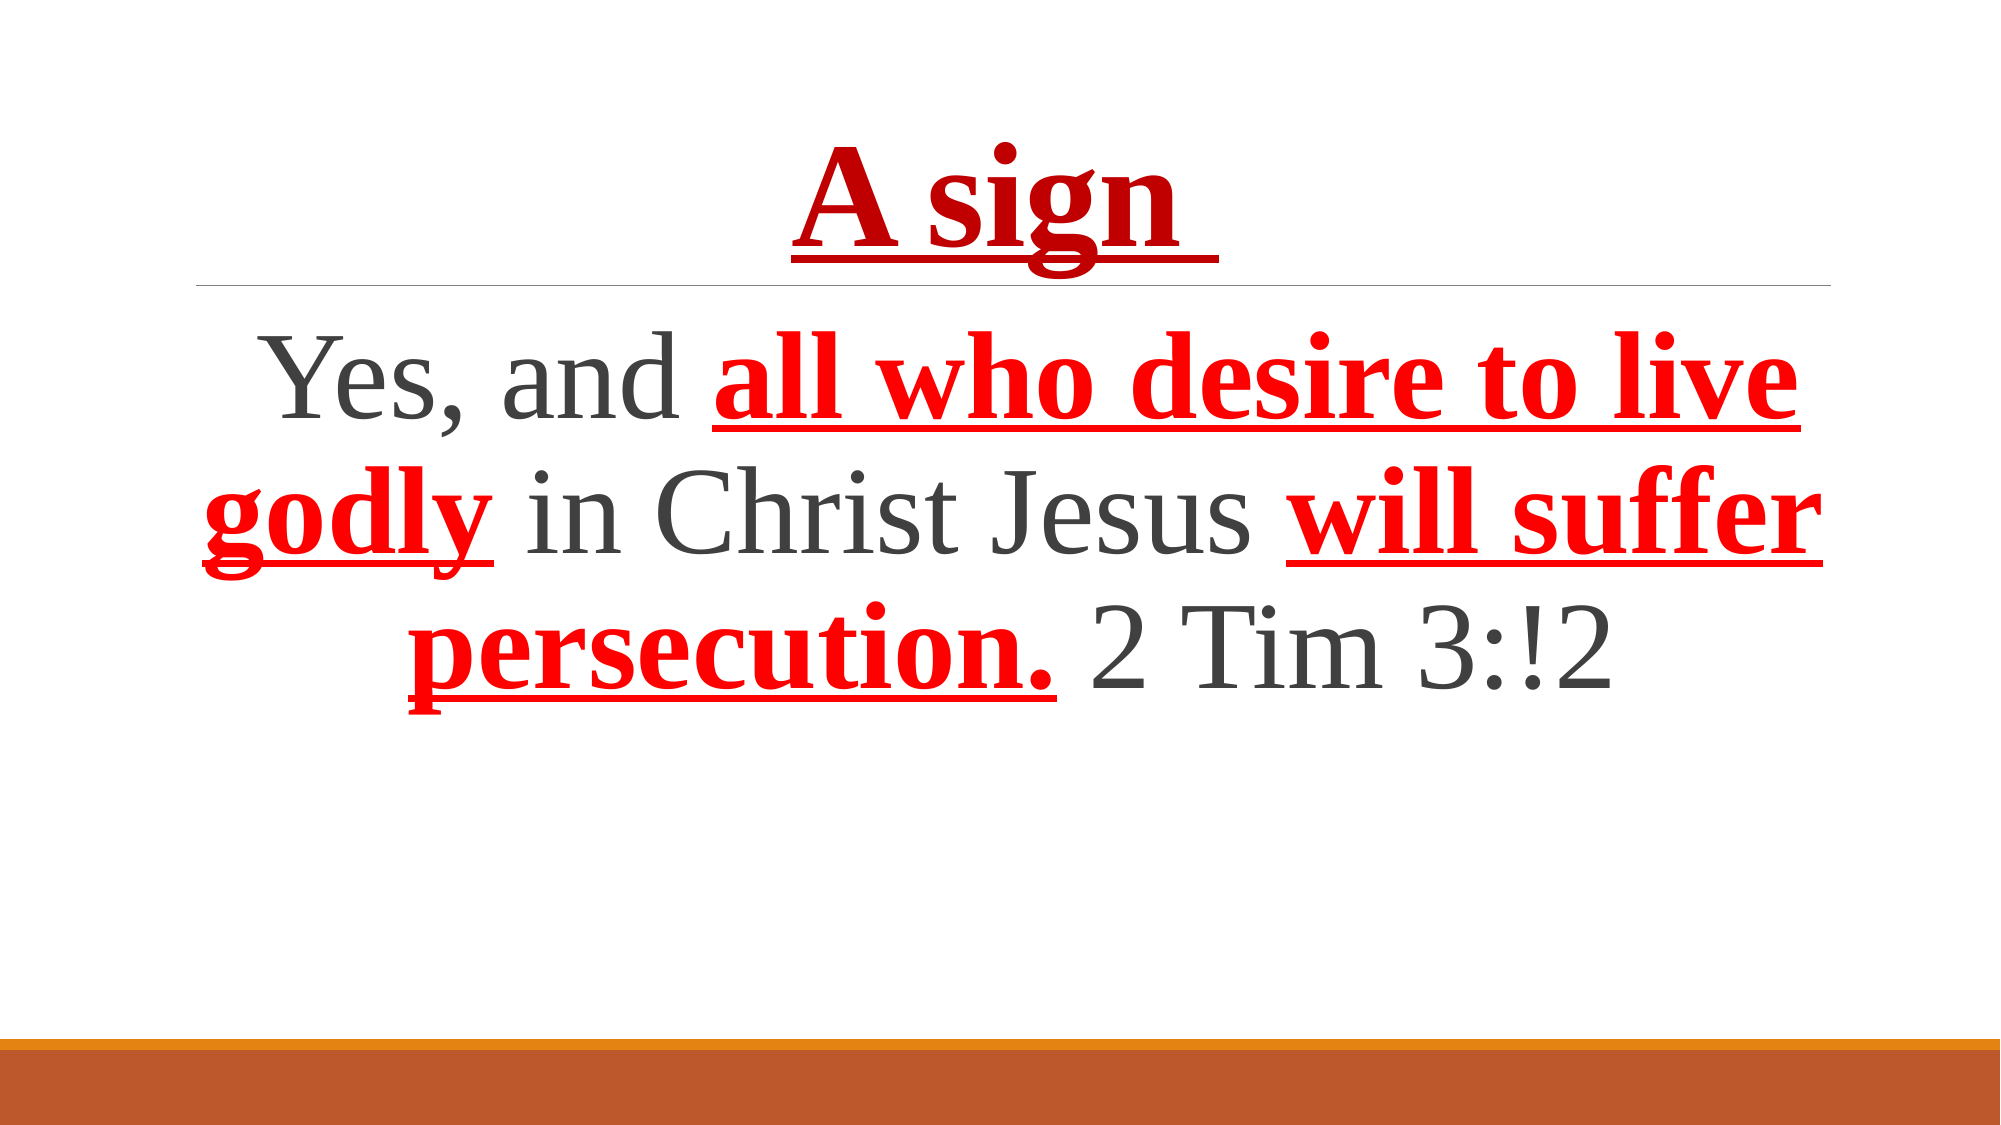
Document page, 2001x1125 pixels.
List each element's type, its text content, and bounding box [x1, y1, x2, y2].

list Yes, and all who desire to live godly in Christ Jesus will suffer persecution. 2 Tim 3:!2 [180, 302, 1830, 963]
title A sign [180, 47, 1830, 285]
